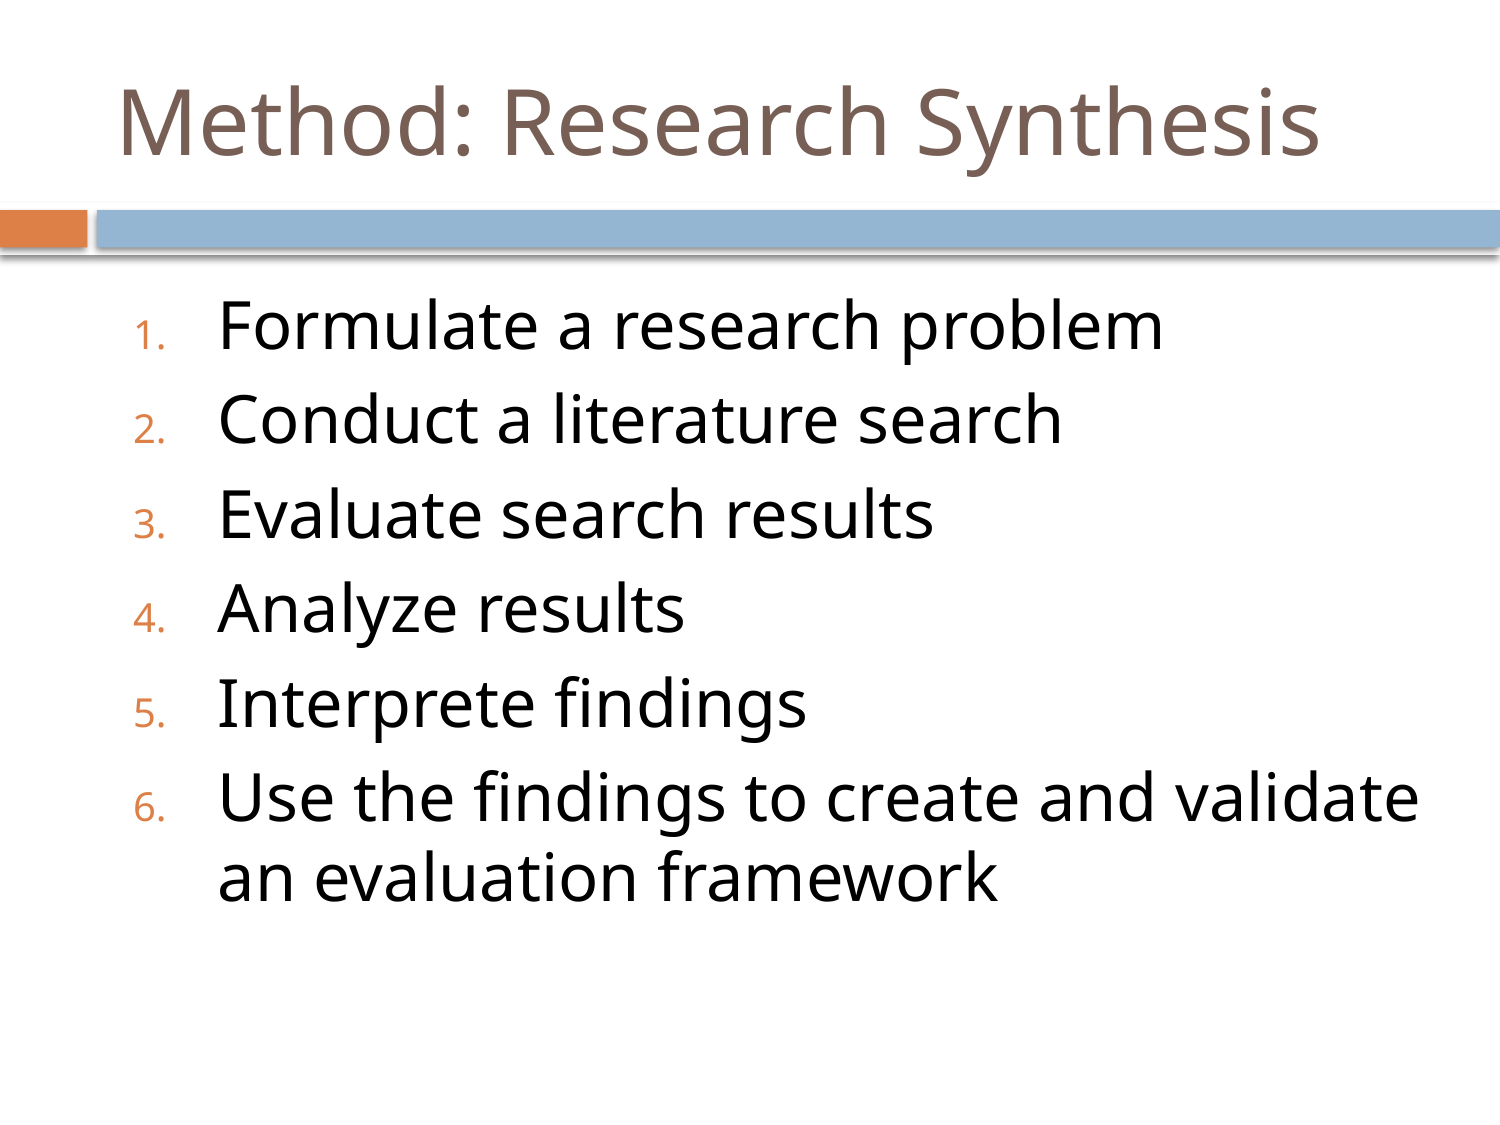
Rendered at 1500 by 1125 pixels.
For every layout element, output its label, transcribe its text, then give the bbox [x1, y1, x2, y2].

list Formulate a research problem Conduct a literature search Evaluate search results Analyze results Interprete findings Use the findings to create and validate an evaluation framework [100, 275, 1438, 645]
title Method: Research Synthesis [100, 37, 1438, 200]
